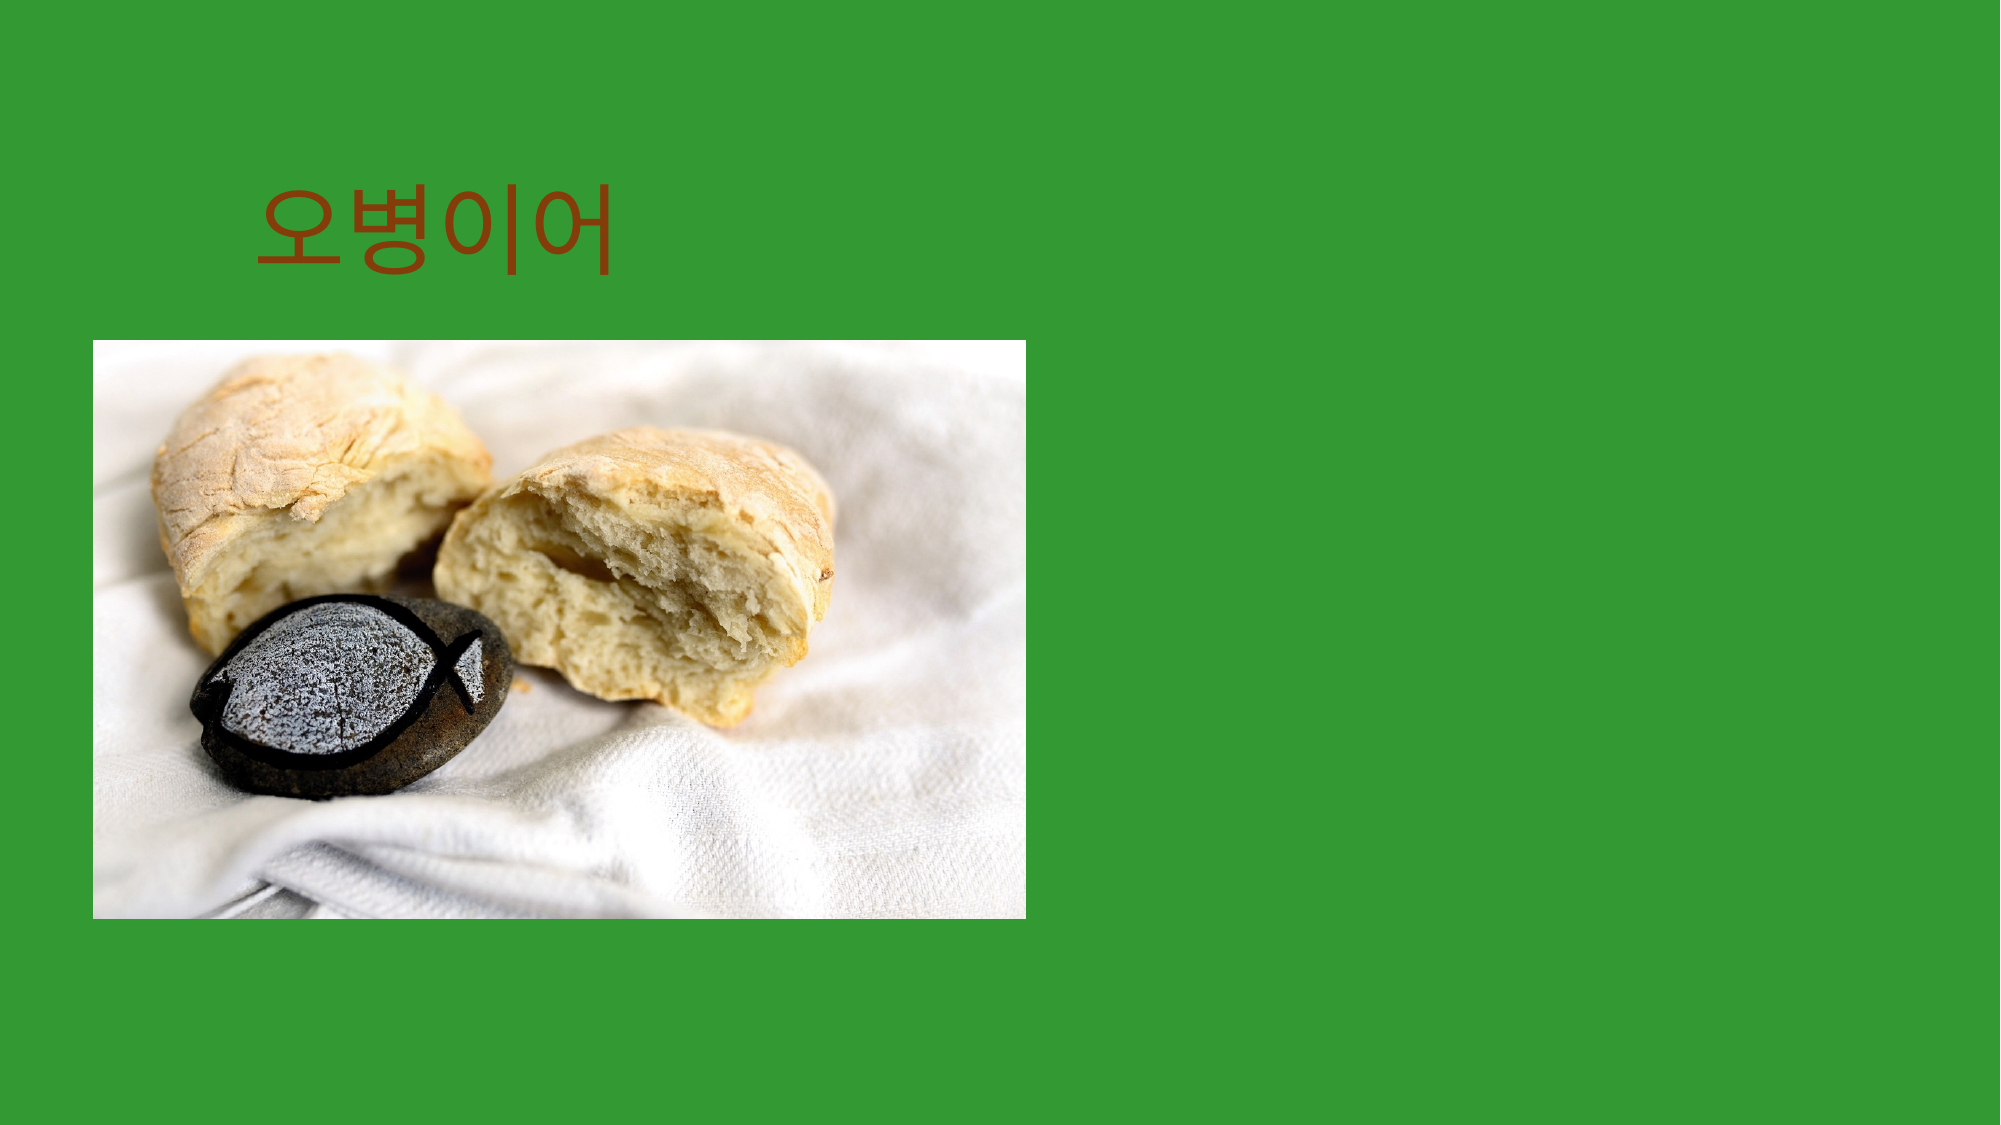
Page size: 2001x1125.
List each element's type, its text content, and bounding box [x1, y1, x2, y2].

text_box 오병이어 [62, 160, 813, 295]
picture [93, 340, 1026, 919]
